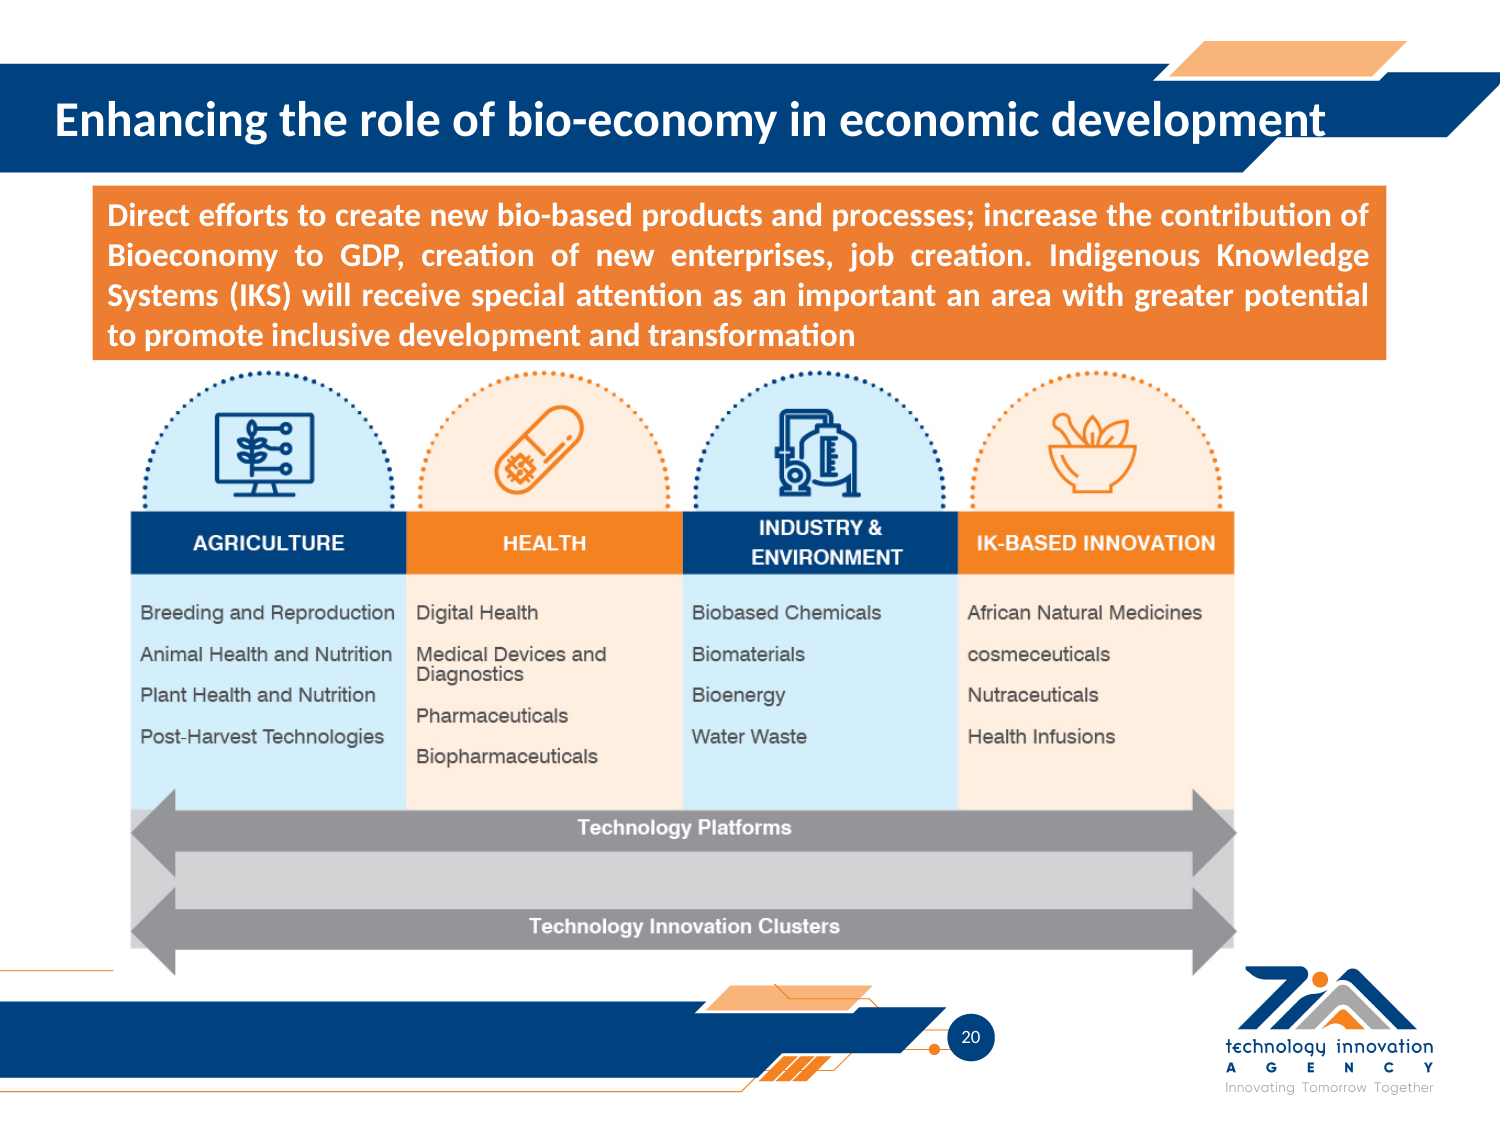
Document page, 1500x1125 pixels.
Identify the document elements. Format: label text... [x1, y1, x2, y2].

text_box 20 [657, 1006, 996, 1067]
picture [0, 0, 1500, 1125]
text_box Direct efforts to create new bio-based products and processes; increase the contribution of Bioeconomy to GDP, creation of new enterprises, job creation. Indigenous Knowledge Systems (IKS) will receive special attention as an important an area with greater potential to promote inclusive development and transformation [92, 185, 1387, 361]
title Enhancing the role of bio-economy in economic development [39, 74, 1387, 168]
